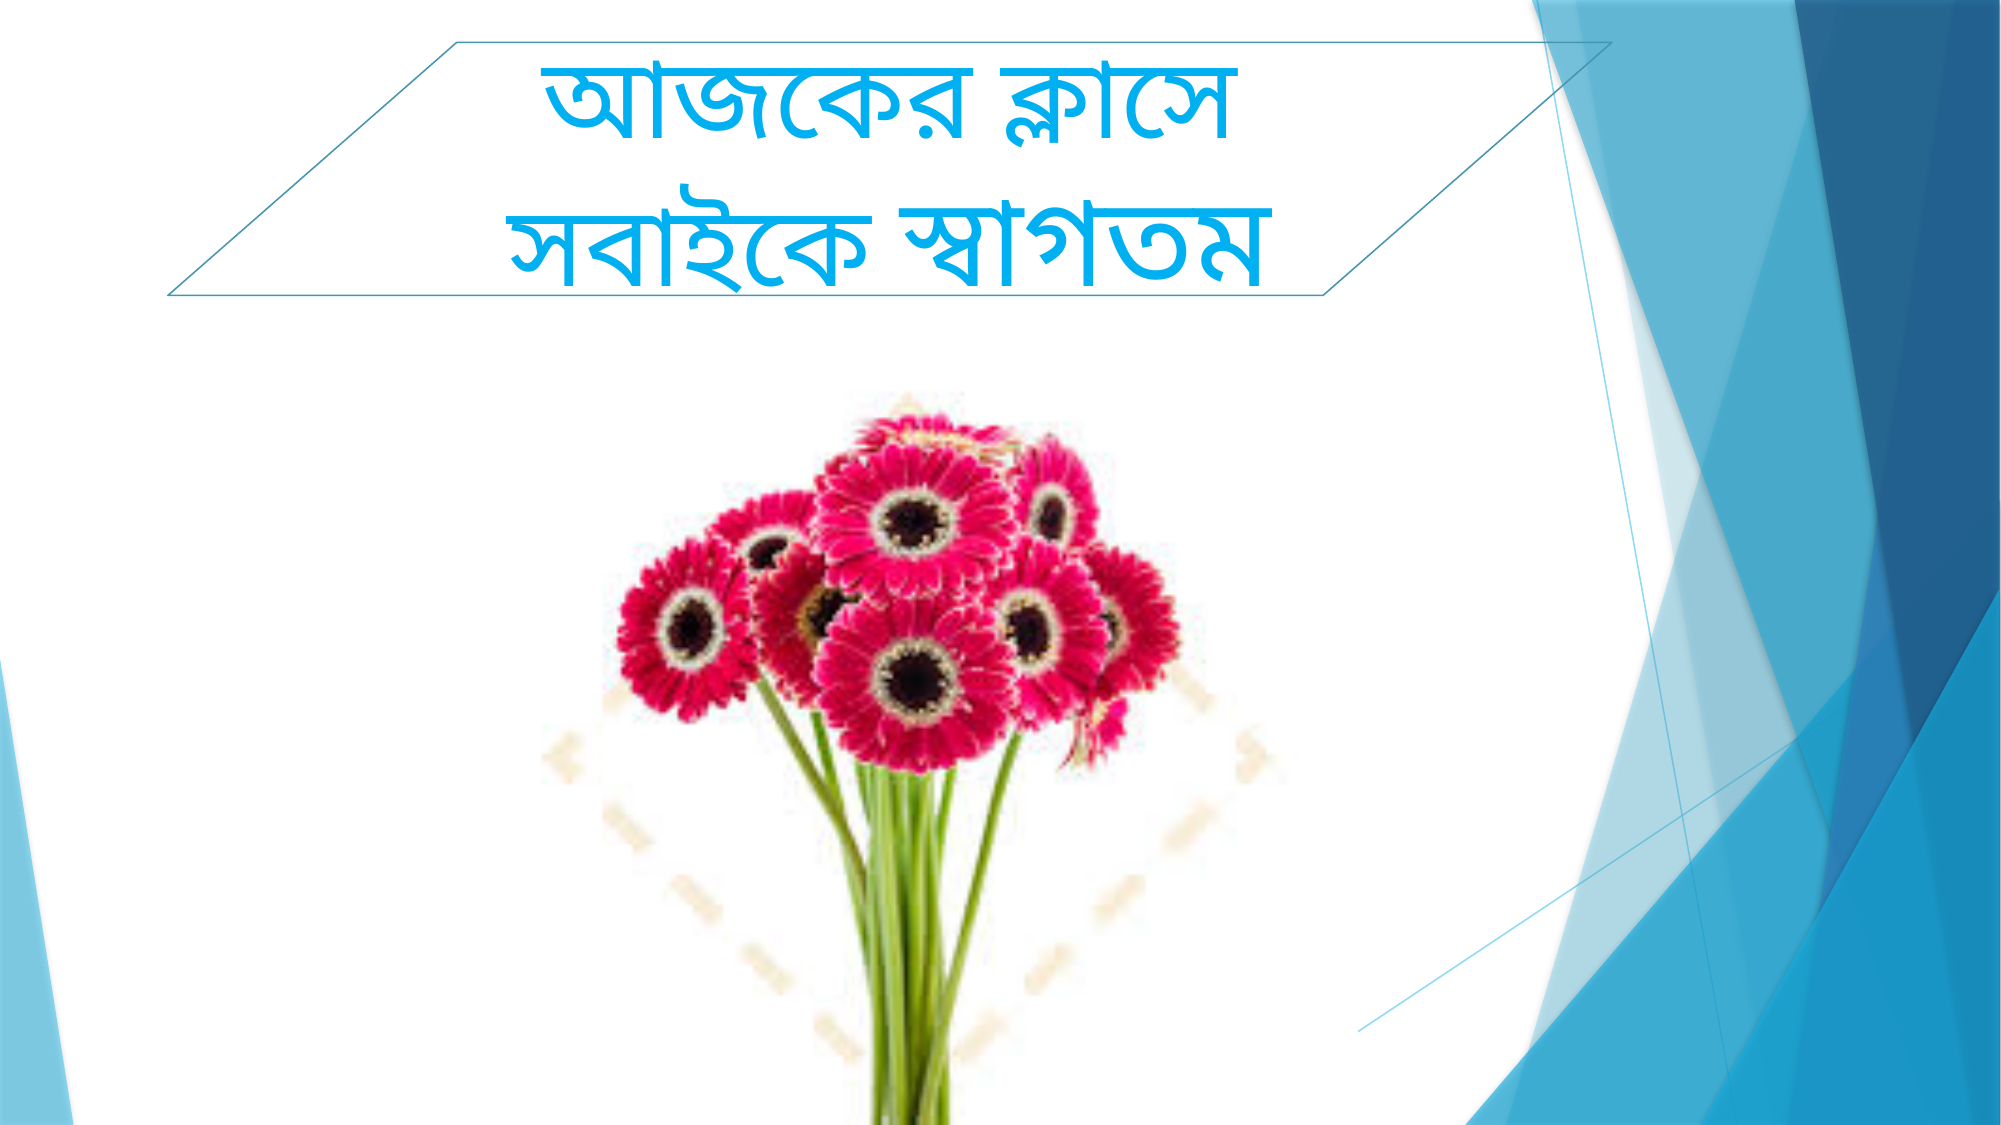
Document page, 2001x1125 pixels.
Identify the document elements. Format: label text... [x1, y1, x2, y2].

text_box আজকের ক্লাসে সবাইকে স্বাগতম [166, 40, 1614, 298]
picture [452, 333, 1359, 1125]
